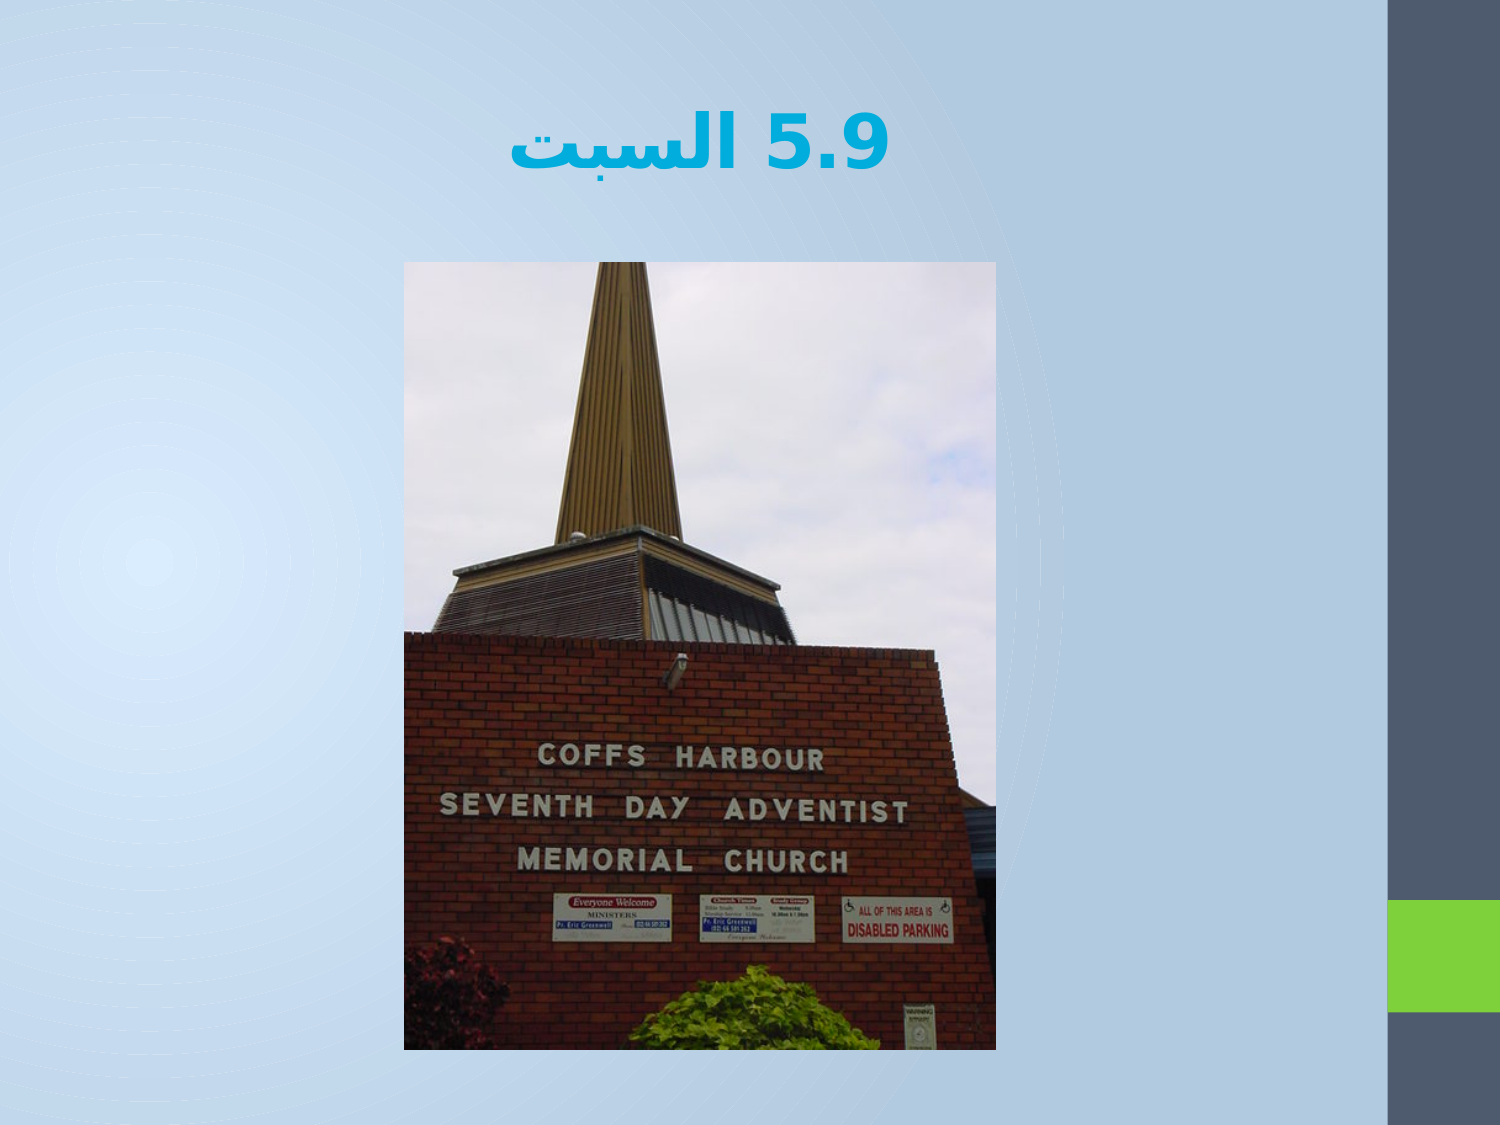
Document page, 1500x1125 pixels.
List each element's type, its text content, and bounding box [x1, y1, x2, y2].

title 5.9 السبت [75, 45, 1325, 233]
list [404, 261, 996, 1051]
